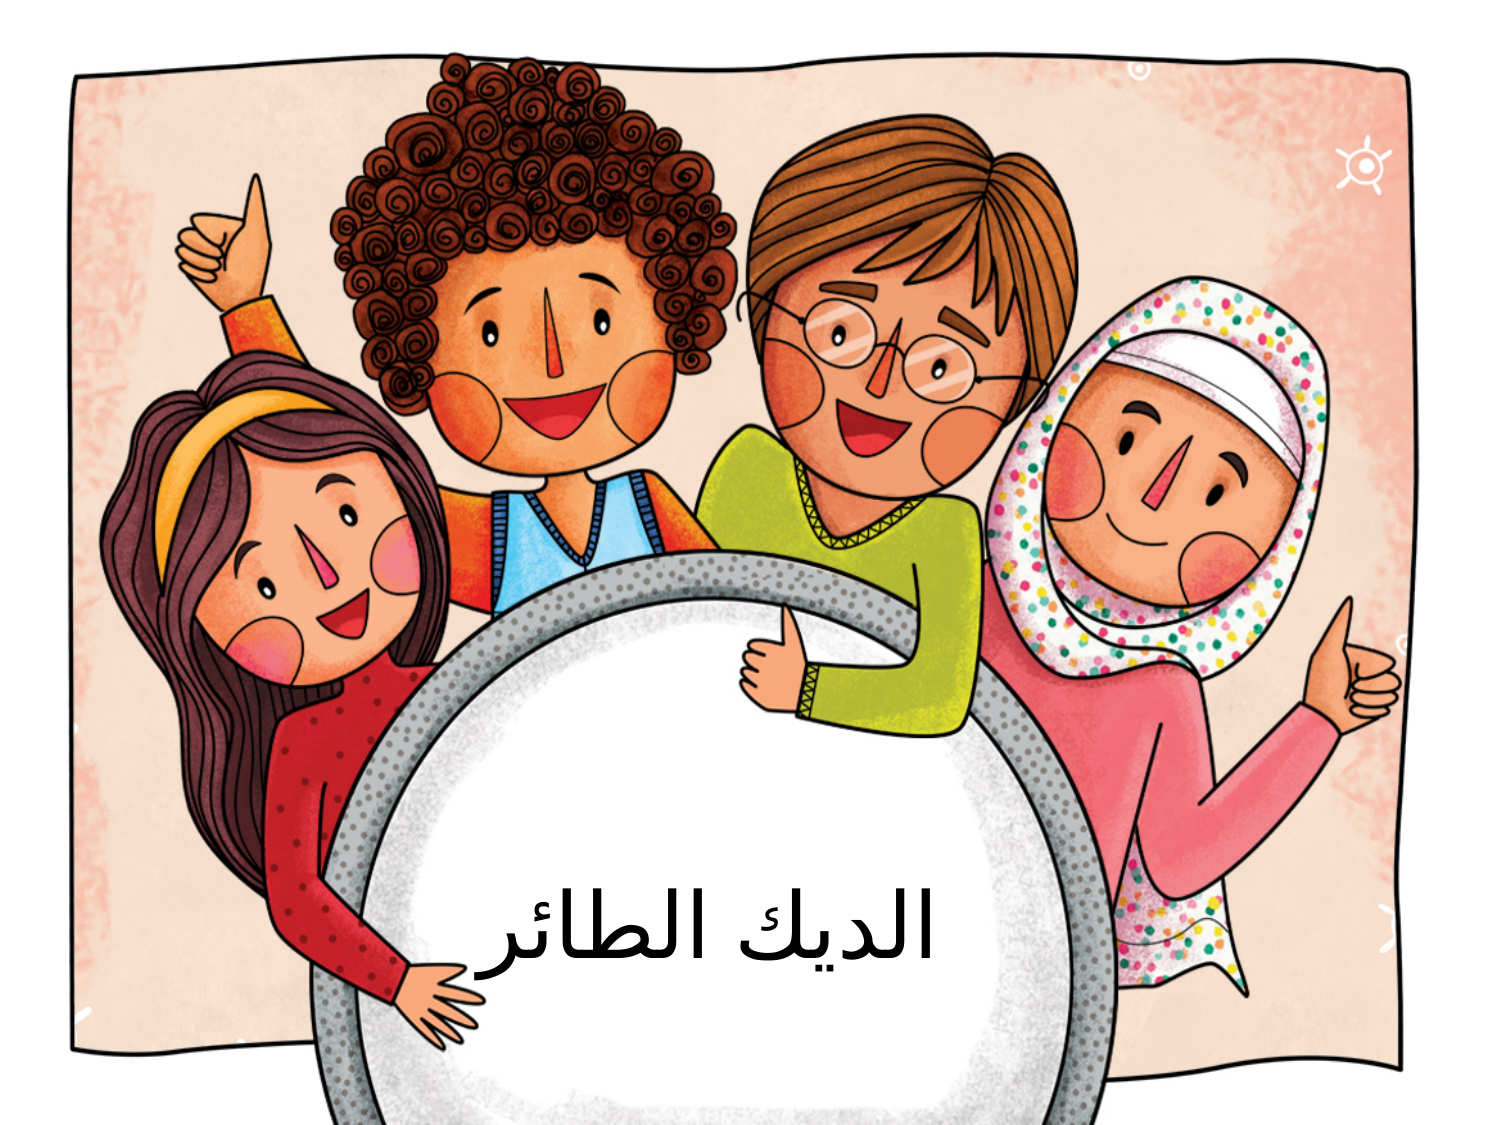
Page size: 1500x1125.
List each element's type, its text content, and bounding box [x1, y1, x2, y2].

picture [0, 0, 1500, 1125]
title الديك الطائر [400, 740, 1018, 1104]
